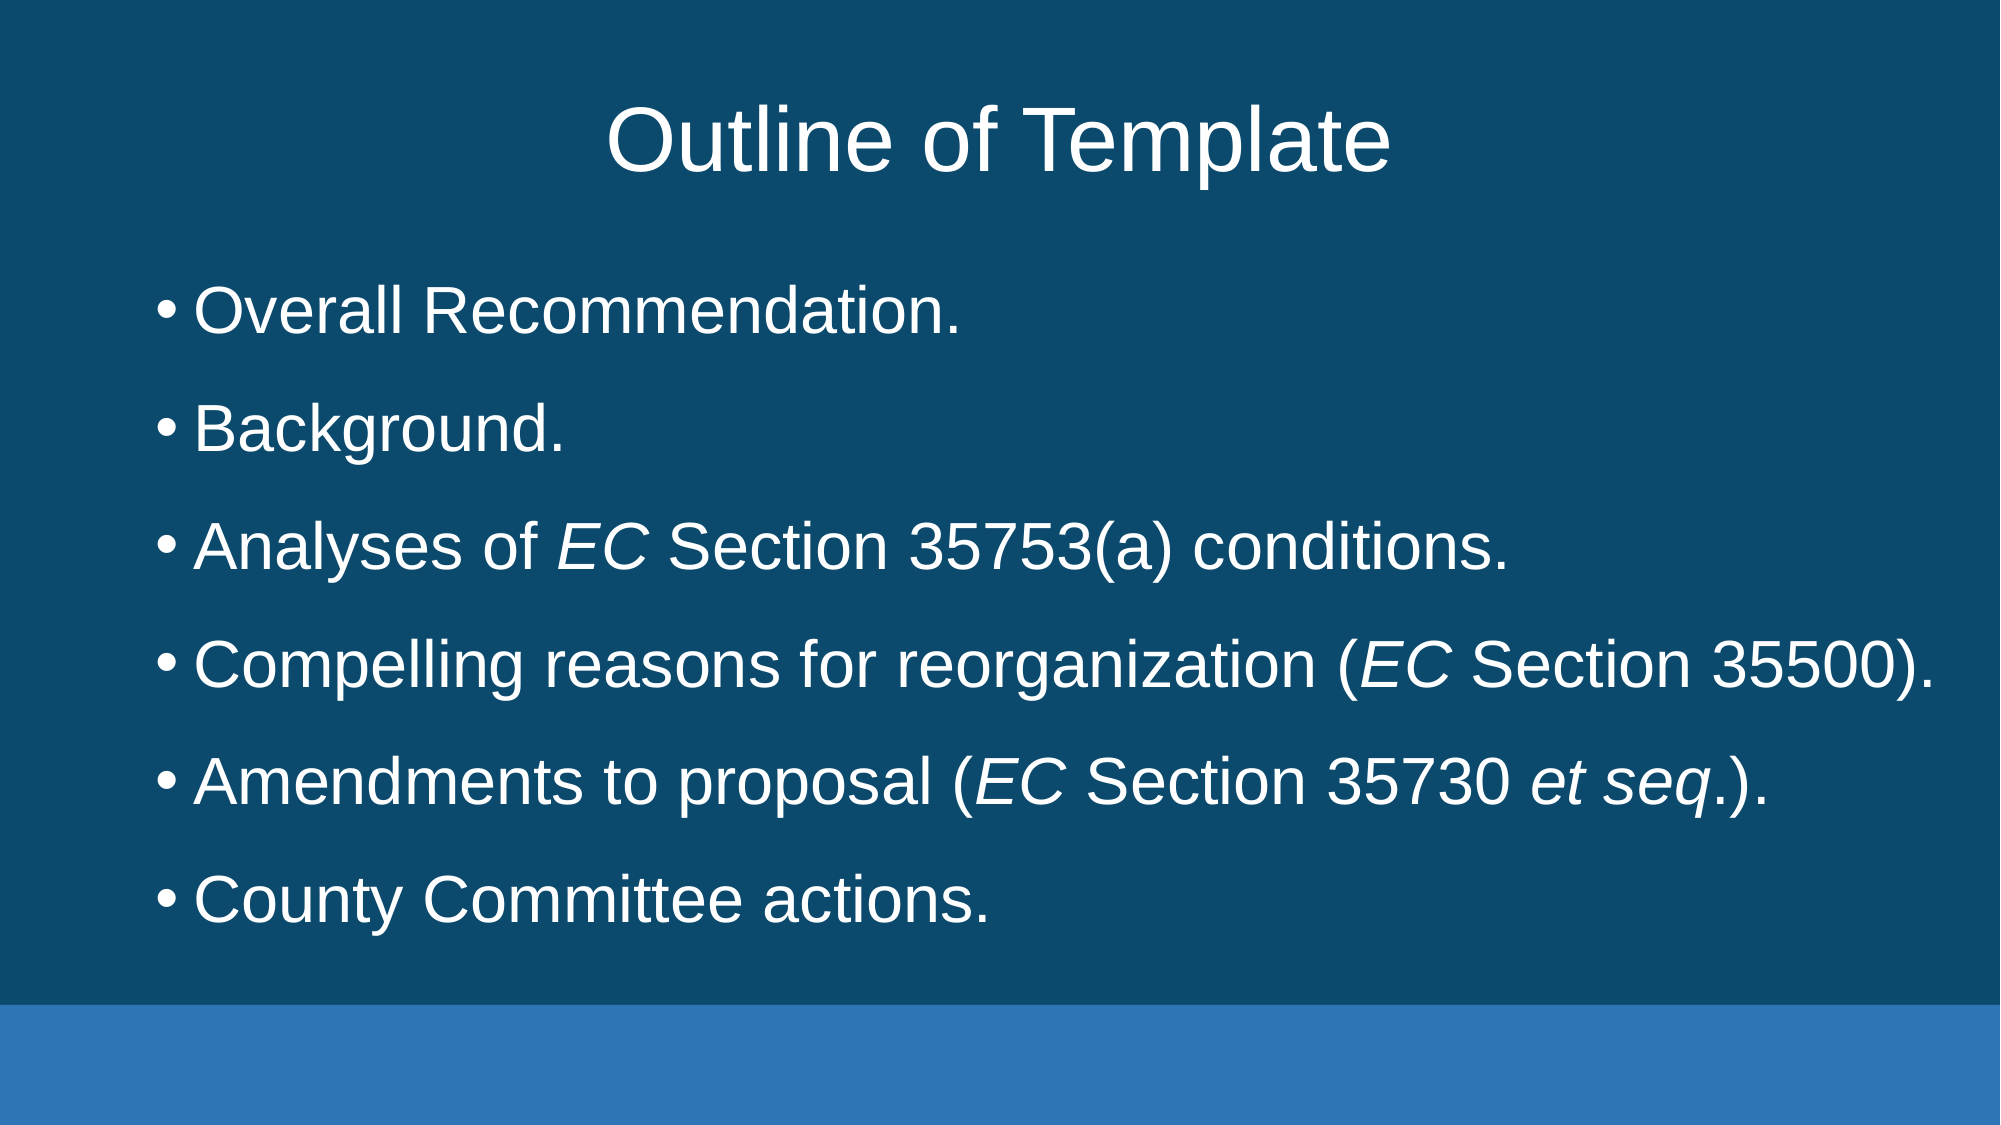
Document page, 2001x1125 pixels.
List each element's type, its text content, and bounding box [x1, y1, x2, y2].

list Overall Recommendation. Background. Analyses of EC Section 35753(a) conditions. Compelling reasons for reorganization (EC Section 35500). Amendments to proposal (EC Section 35730 et seq.). County Committee actions. [140, 268, 1965, 1092]
title Outline of Template [24, 33, 1975, 251]
